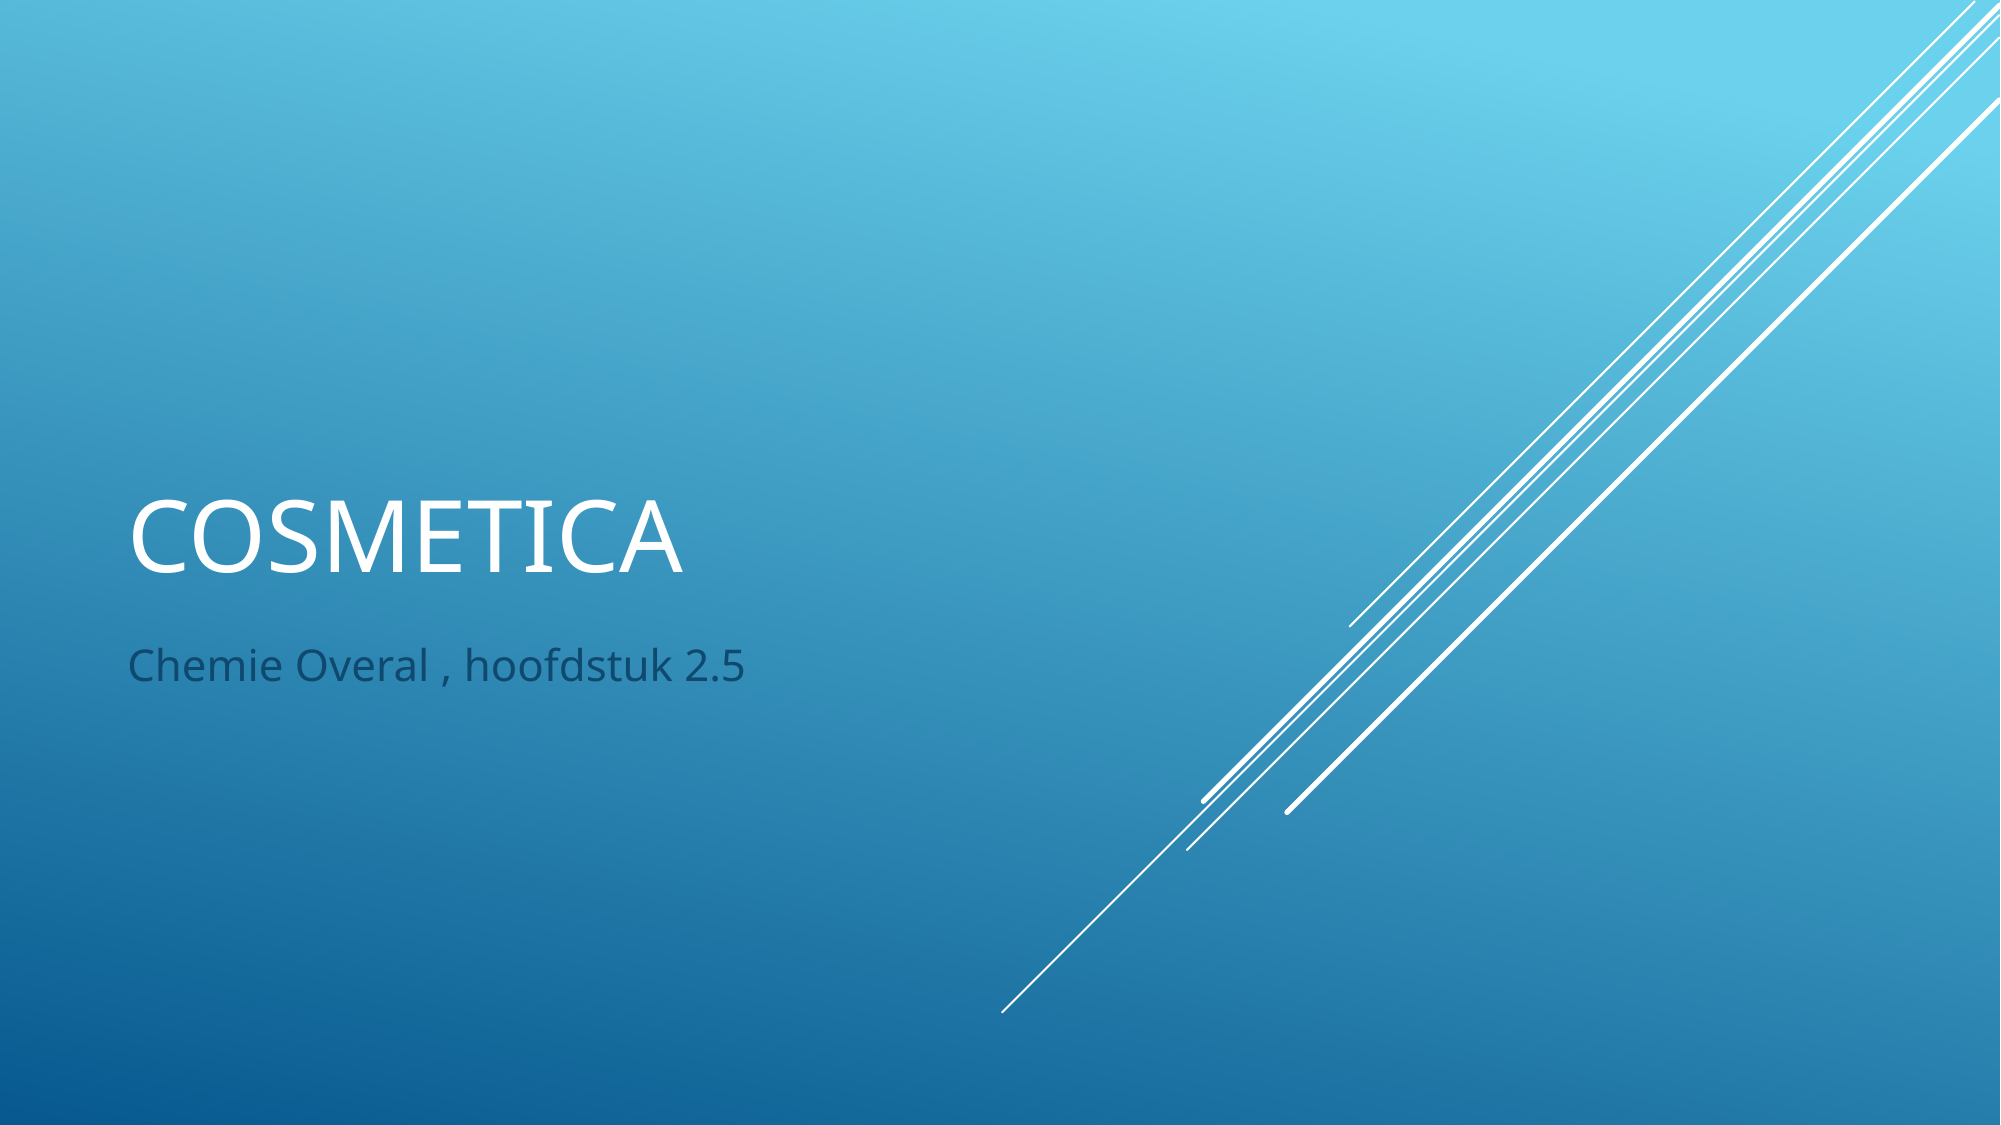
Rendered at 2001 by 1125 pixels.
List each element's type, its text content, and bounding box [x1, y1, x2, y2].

title Cosmetica [112, 112, 1425, 600]
subtitle Chemie Overal , hoofdstuk 2.5 [112, 630, 1163, 950]
